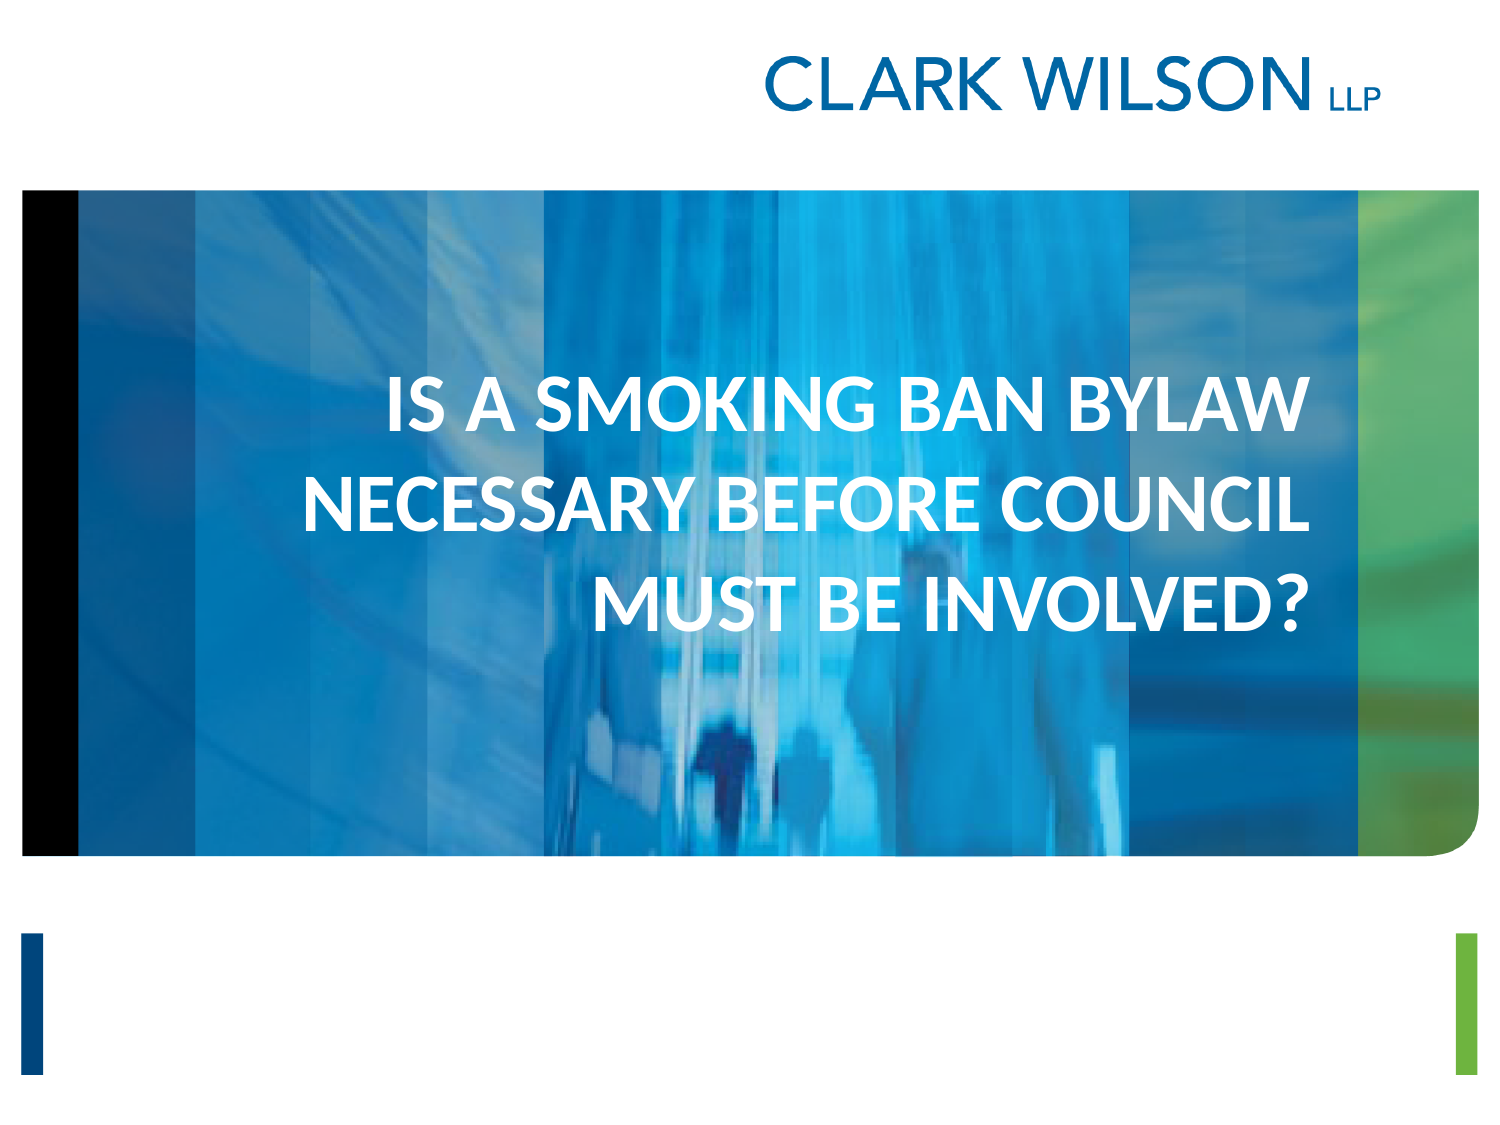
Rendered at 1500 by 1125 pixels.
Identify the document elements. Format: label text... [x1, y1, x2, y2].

picture [21, 53, 1479, 1078]
title IS A SMOKING BAN BYLAW NECESSARY BEFORE COUNCIL MUST BE INVOLVED? [115, 341, 1327, 558]
